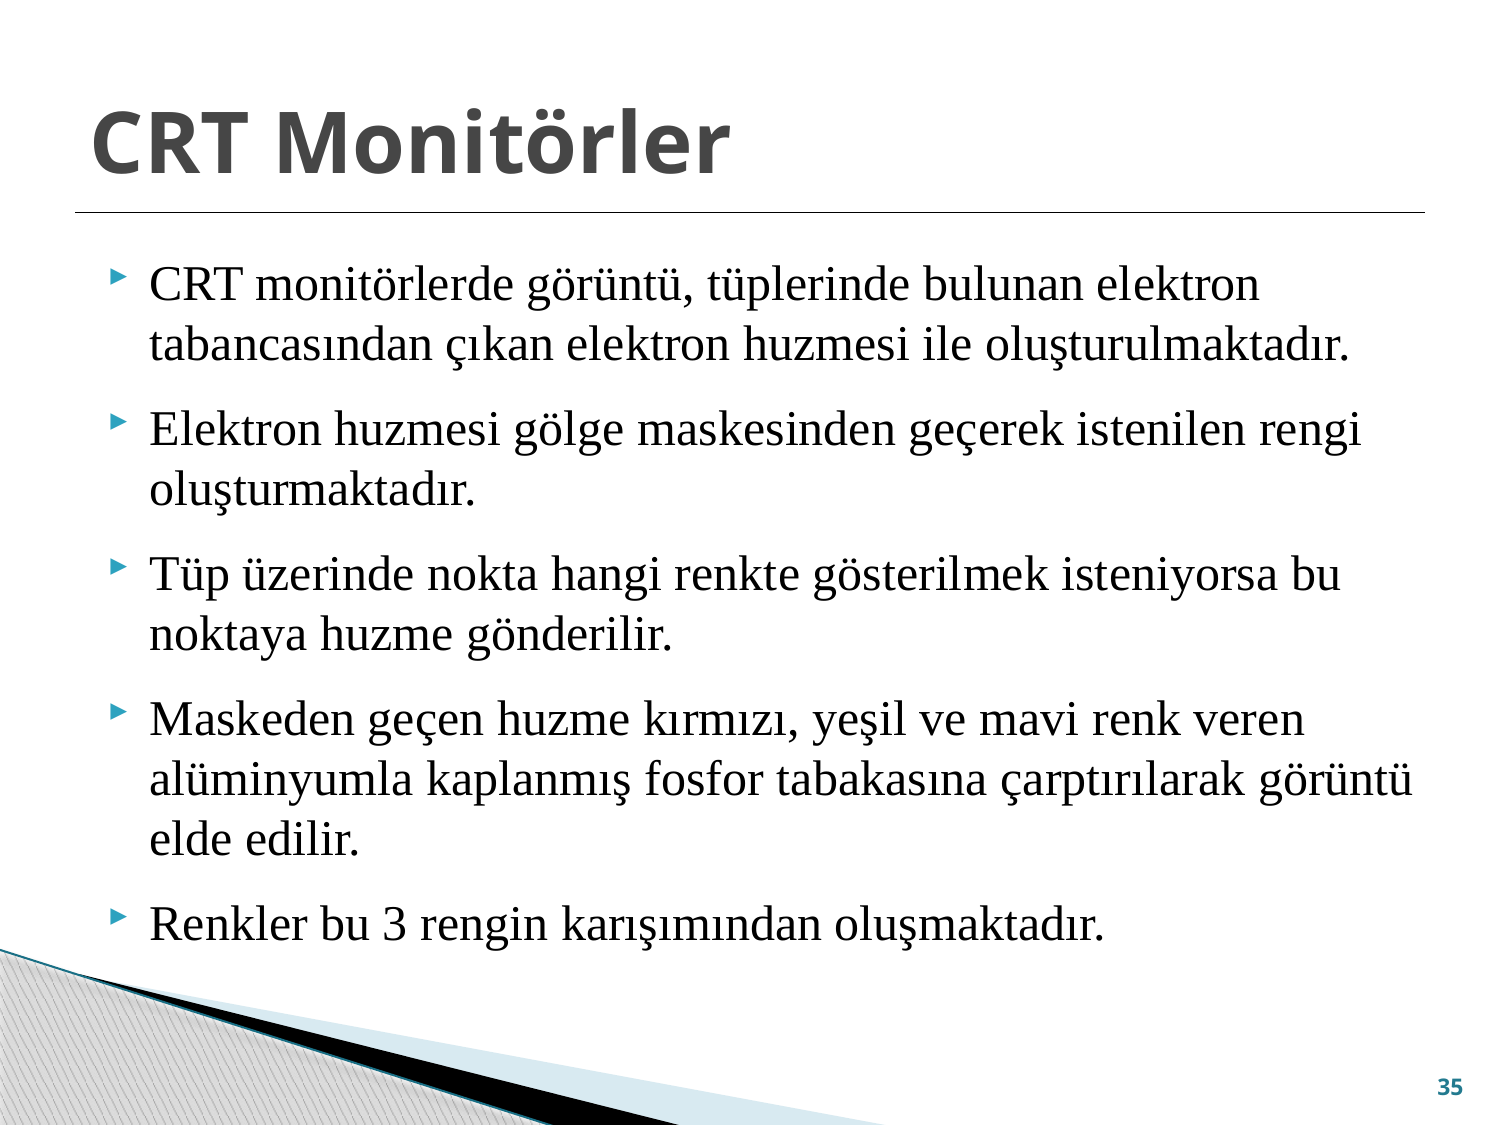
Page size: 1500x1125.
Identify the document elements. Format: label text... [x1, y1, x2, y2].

title CRT Monitörler [75, 45, 1425, 233]
slide_number 35 [1362, 1051, 1479, 1112]
list CRT monitörlerde görüntü, tüplerinde bulunan elektron tabancasından çıkan elektron huzmesi ile oluşturulmaktadır. Elektron huzmesi gölge maskesinden geçerek istenilen rengi oluşturmaktadır. Tüp üzerinde nokta hangi renkte gösterilmek isteniyorsa bu noktaya huzme gönderilir. Maskeden geçen huzme kırmızı, yeşil ve mavi renk veren alüminyumla kaplanmış fosfor tabakasına çarptırılarak görüntü elde edilir. Renkler bu 3 rengin karışımından oluşmaktadır. [75, 243, 1463, 986]
